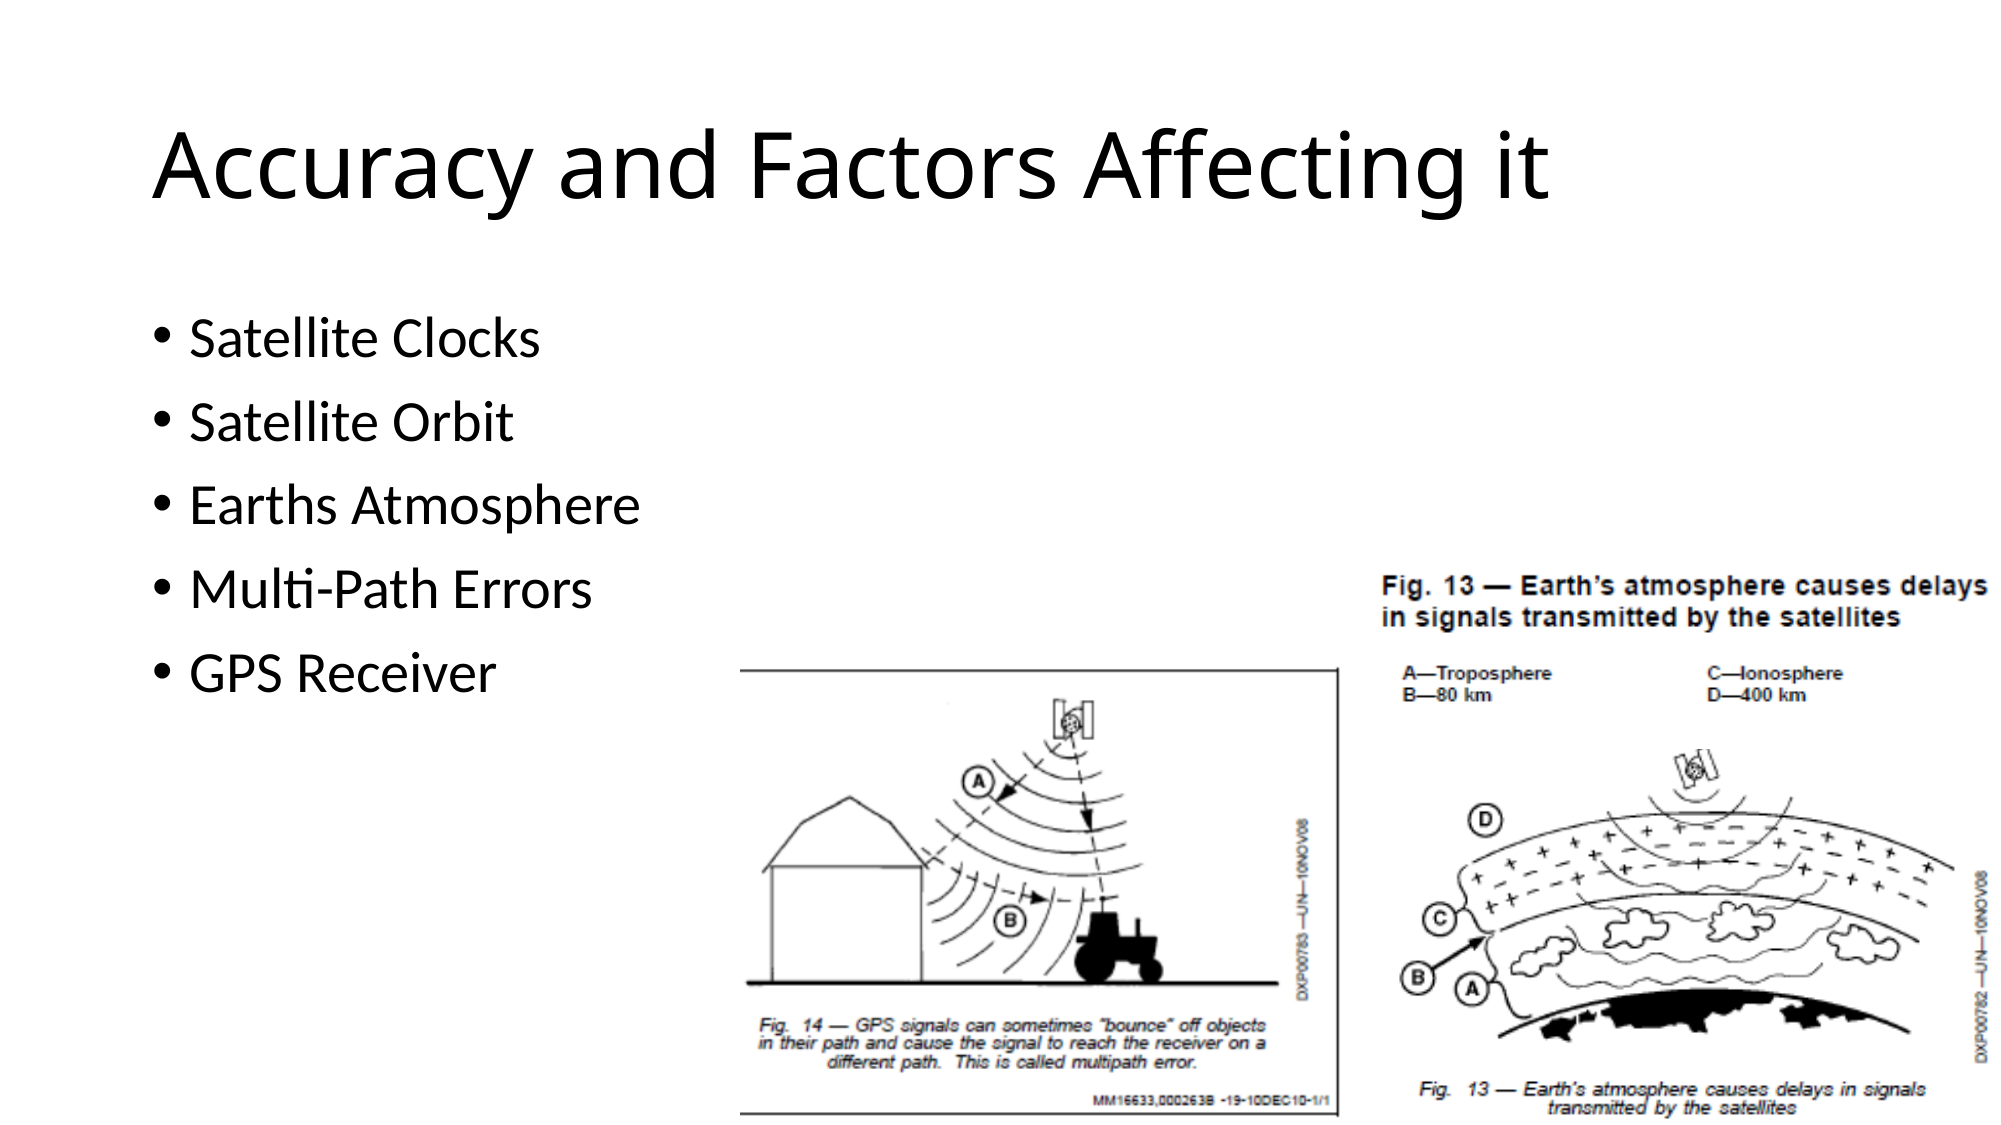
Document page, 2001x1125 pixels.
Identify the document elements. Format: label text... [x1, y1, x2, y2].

title Accuracy and Factors Affecting it [137, 59, 1863, 278]
picture [1357, 564, 2000, 1123]
picture [740, 663, 1341, 1121]
list Satellite Clocks Satellite Orbit Earths Atmosphere Multi-Path Errors GPS Receiver [137, 299, 1863, 1014]
